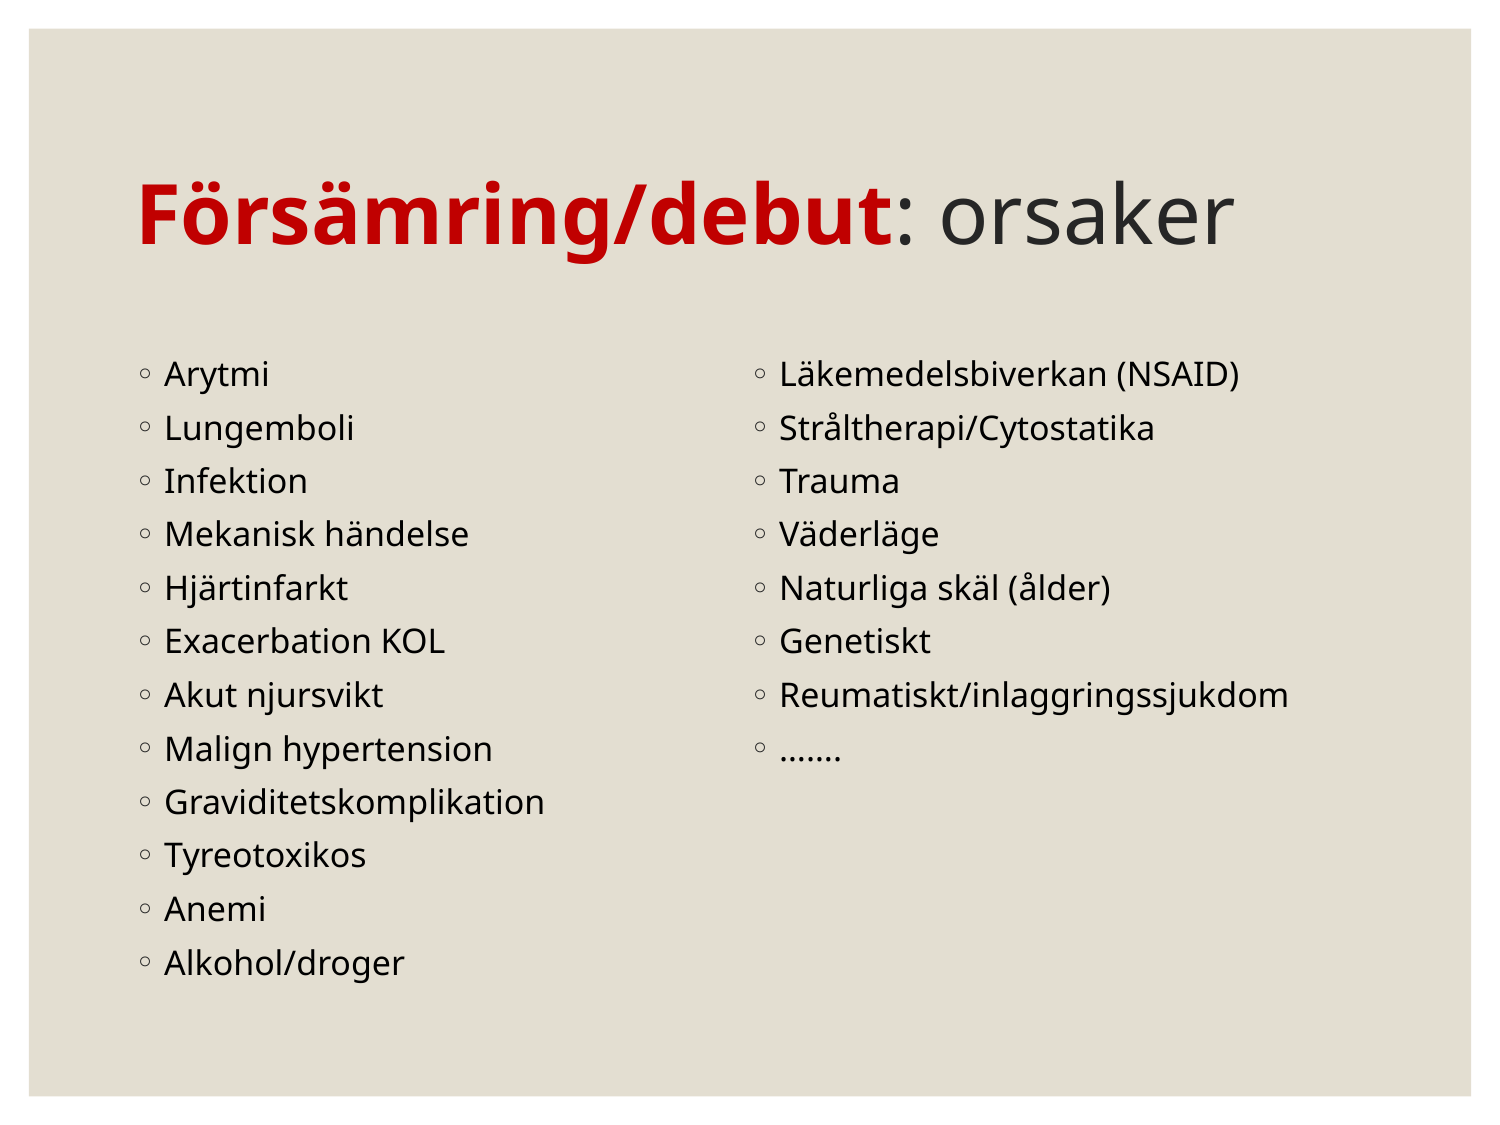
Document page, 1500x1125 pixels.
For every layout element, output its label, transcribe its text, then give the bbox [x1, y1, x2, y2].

title Försämring/debut: orsaker [120, 105, 1380, 331]
list Arytmi Lungemboli Infektion Mekanisk händelse Hjärtinfarkt Exacerbation KOL Akut njursvikt Malign hypertension Graviditetskomplikation Tyreotoxikos Anemi Alkohol/droger Läkemedelsbiverkan (NSAID) Stråltherapi/Cytostatika Trauma Väderläge Naturliga skäl (ålder) Genetiskt Reumatiskt/inlaggringssjukdom ……. [120, 345, 1380, 990]
